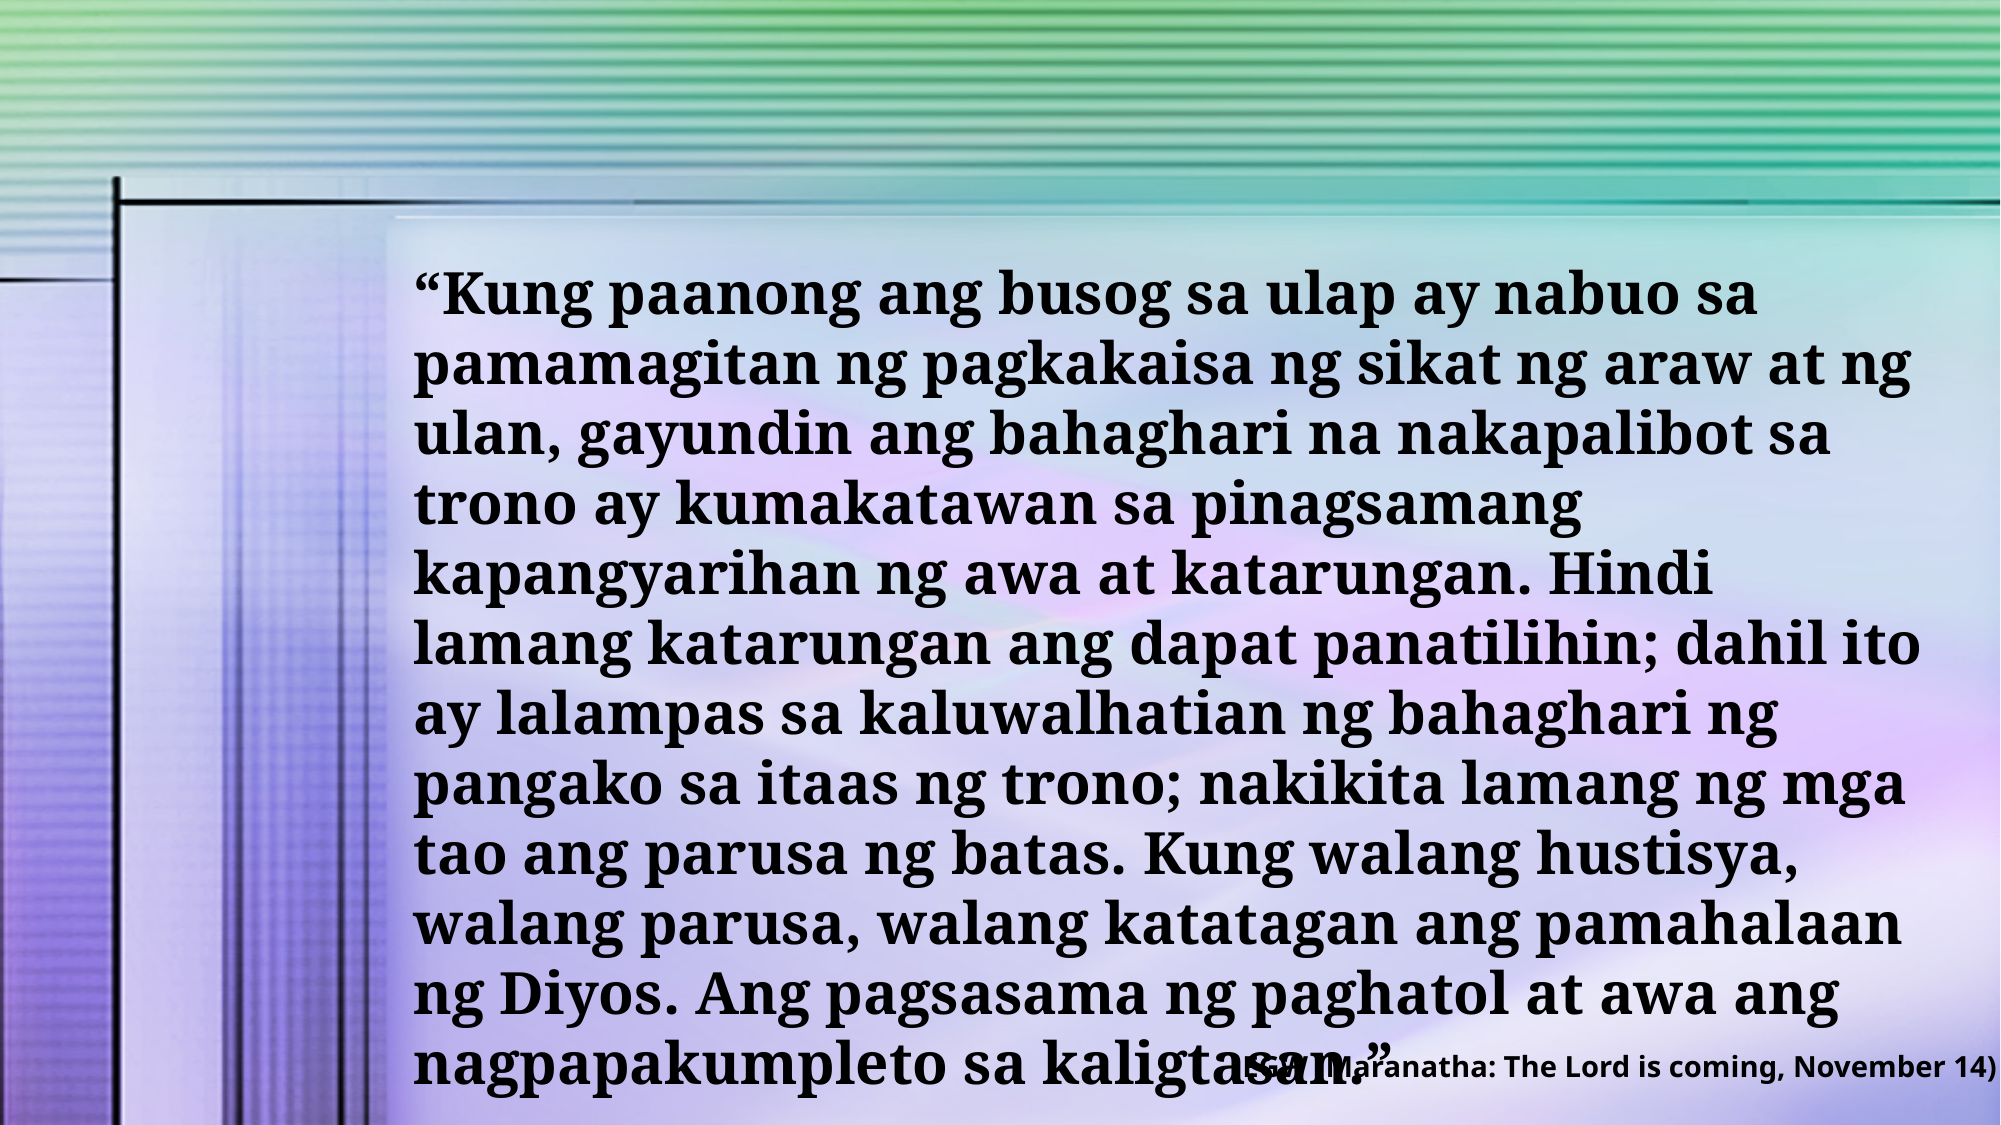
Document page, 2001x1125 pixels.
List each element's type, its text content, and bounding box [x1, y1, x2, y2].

picture [0, 0, 2001, 1125]
text_box “Kung paanong ang busog sa ulap ay nabuo sa pamamagitan ng pagkakaisa ng sikat ng araw at ng ulan, gayundin ang bahaghari na nakapalibot sa trono ay kumakatawan sa pinagsamang kapangyarihan ng awa at katarungan. Hindi lamang katarungan ang dapat panatilihin; dahil ito ay lalampas sa kaluwalhatian ng bahaghari ng pangako sa itaas ng trono; nakikita lamang ng mga tao ang parusa ng batas. Kung walang hustisya, walang parusa, walang katatagan ang pamahalaan ng Diyos. Ang pagsasama ng paghatol at awa ang nagpapakumpleto sa kaligtasan.” [398, 248, 1962, 1104]
text_box EGW (Maranatha: The Lord is coming, November 14) [1227, 1041, 2000, 1091]
